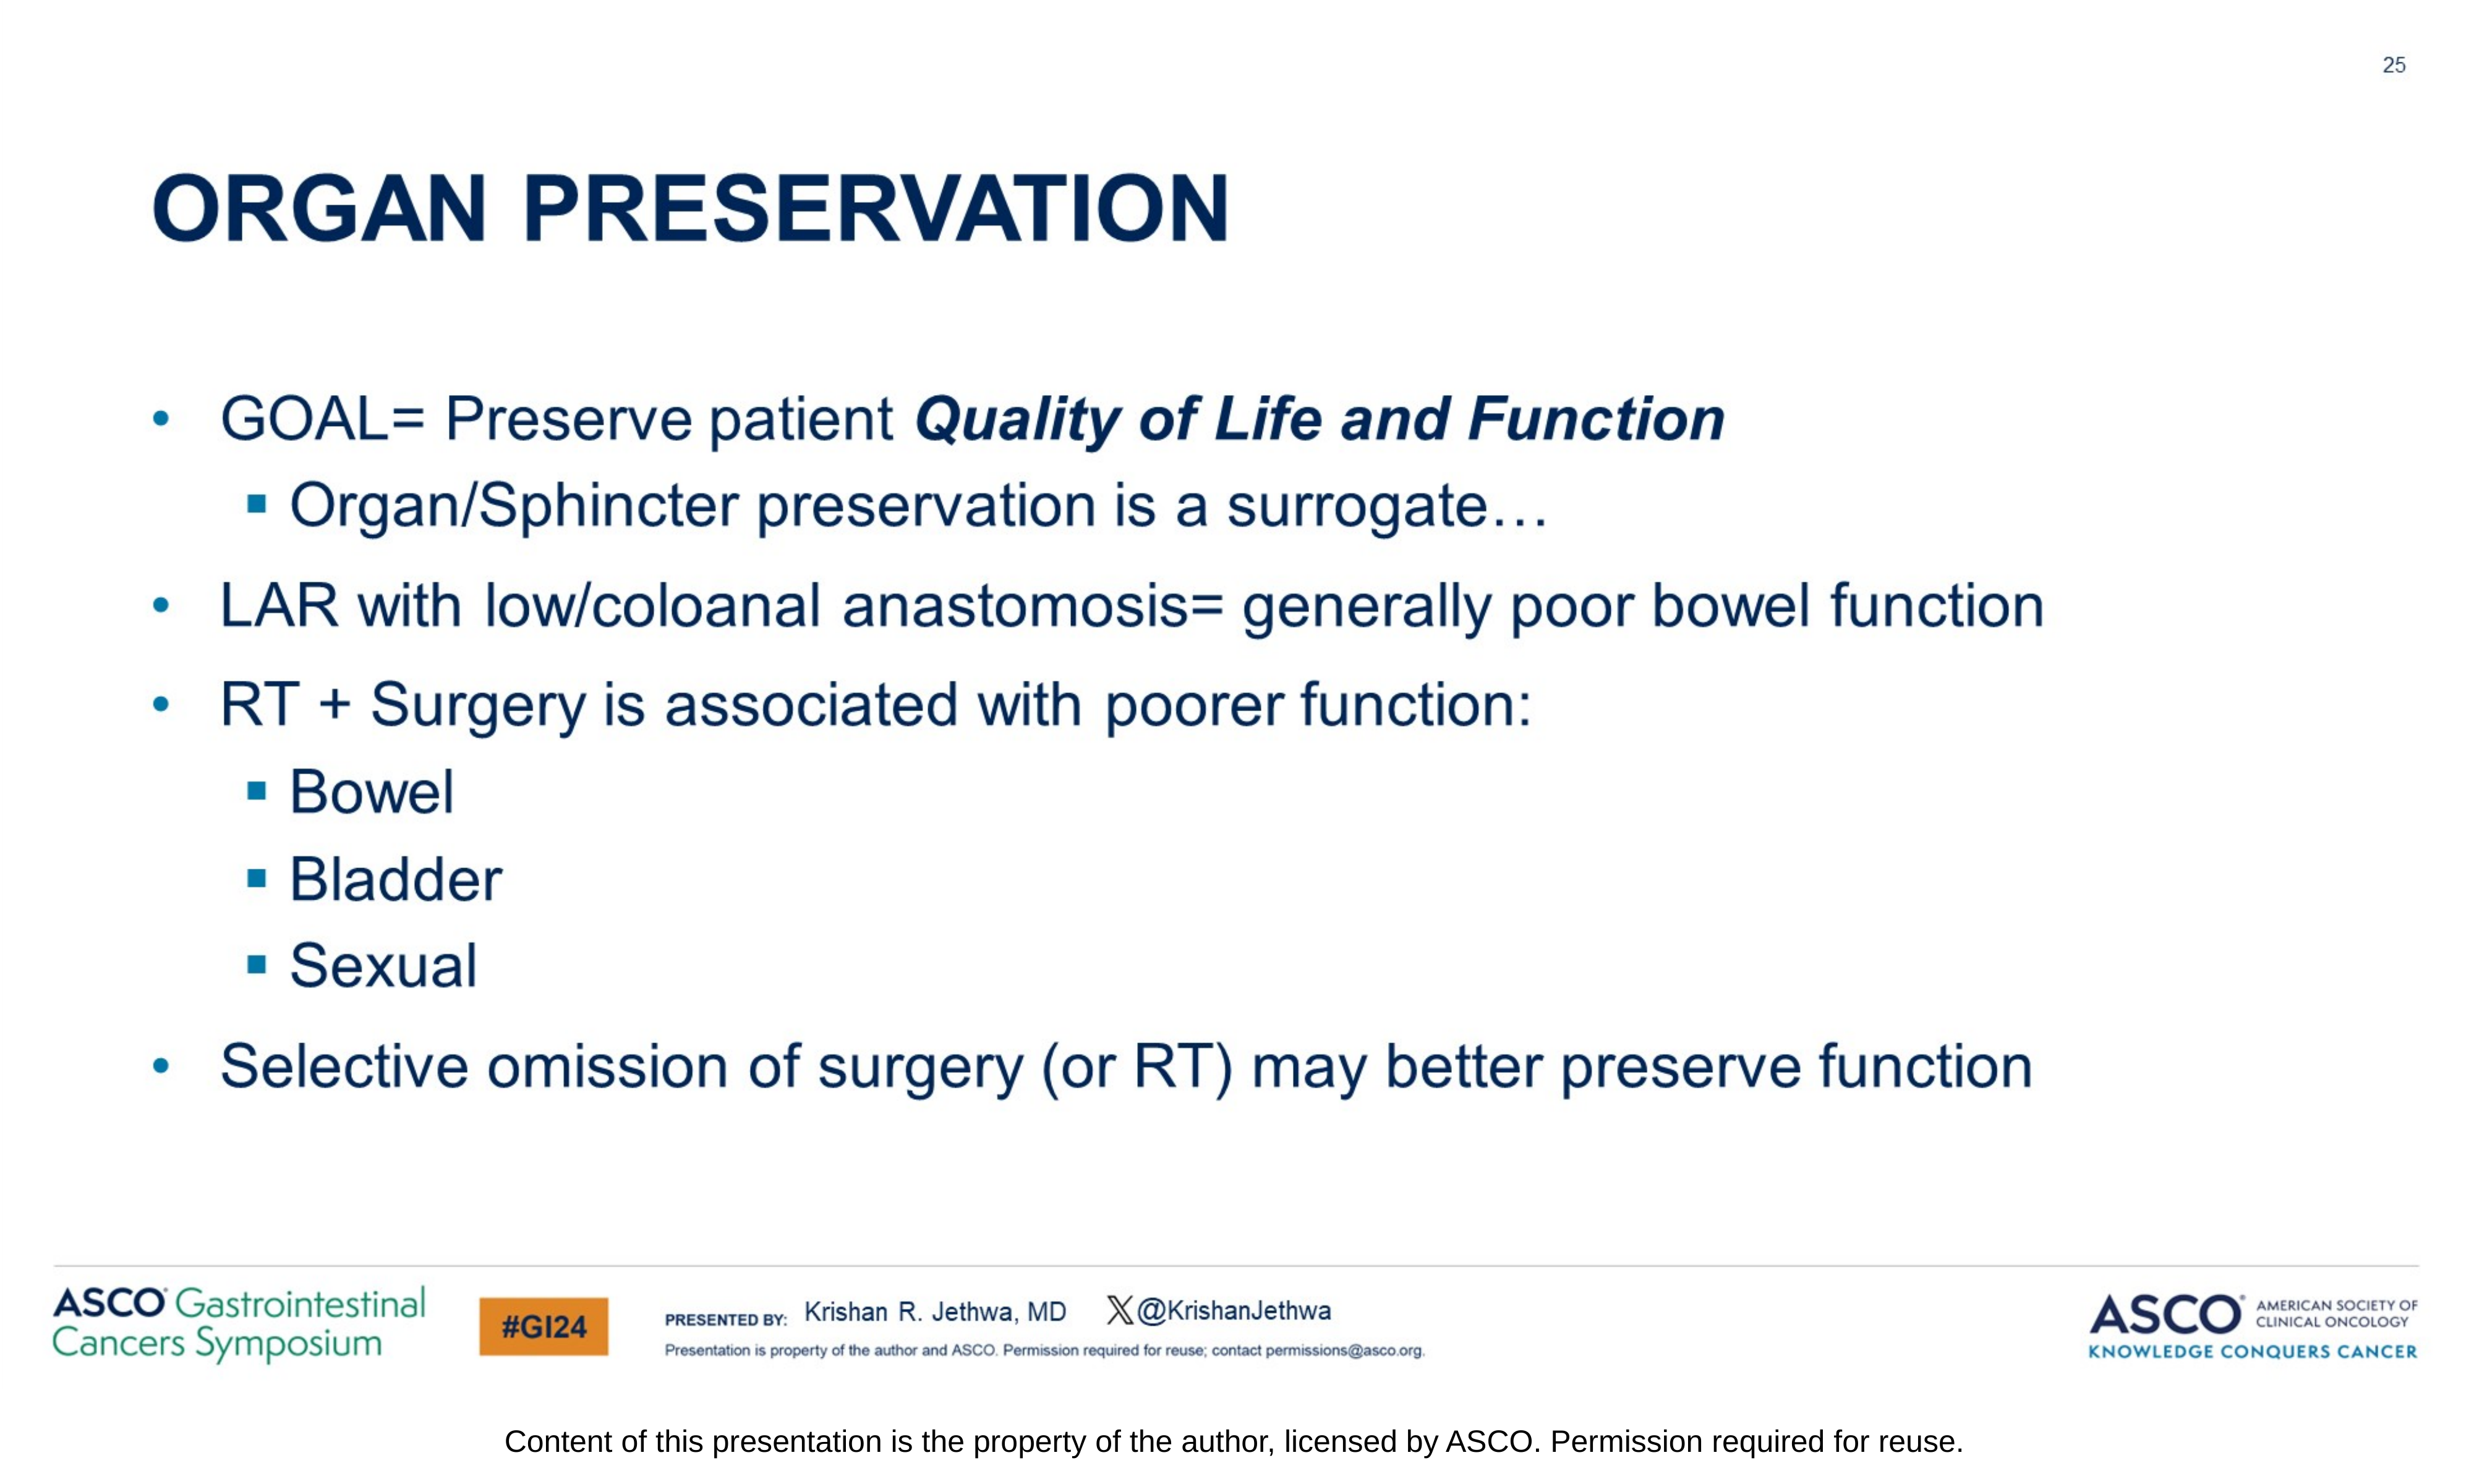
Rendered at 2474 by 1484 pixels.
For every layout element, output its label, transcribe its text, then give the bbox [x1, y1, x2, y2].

text_box Content of this presentation is the property of the author, licensed by ASCO. Permission required for reuse. [0, 1399, 2474, 1477]
picture [2, 0, 2472, 1389]
